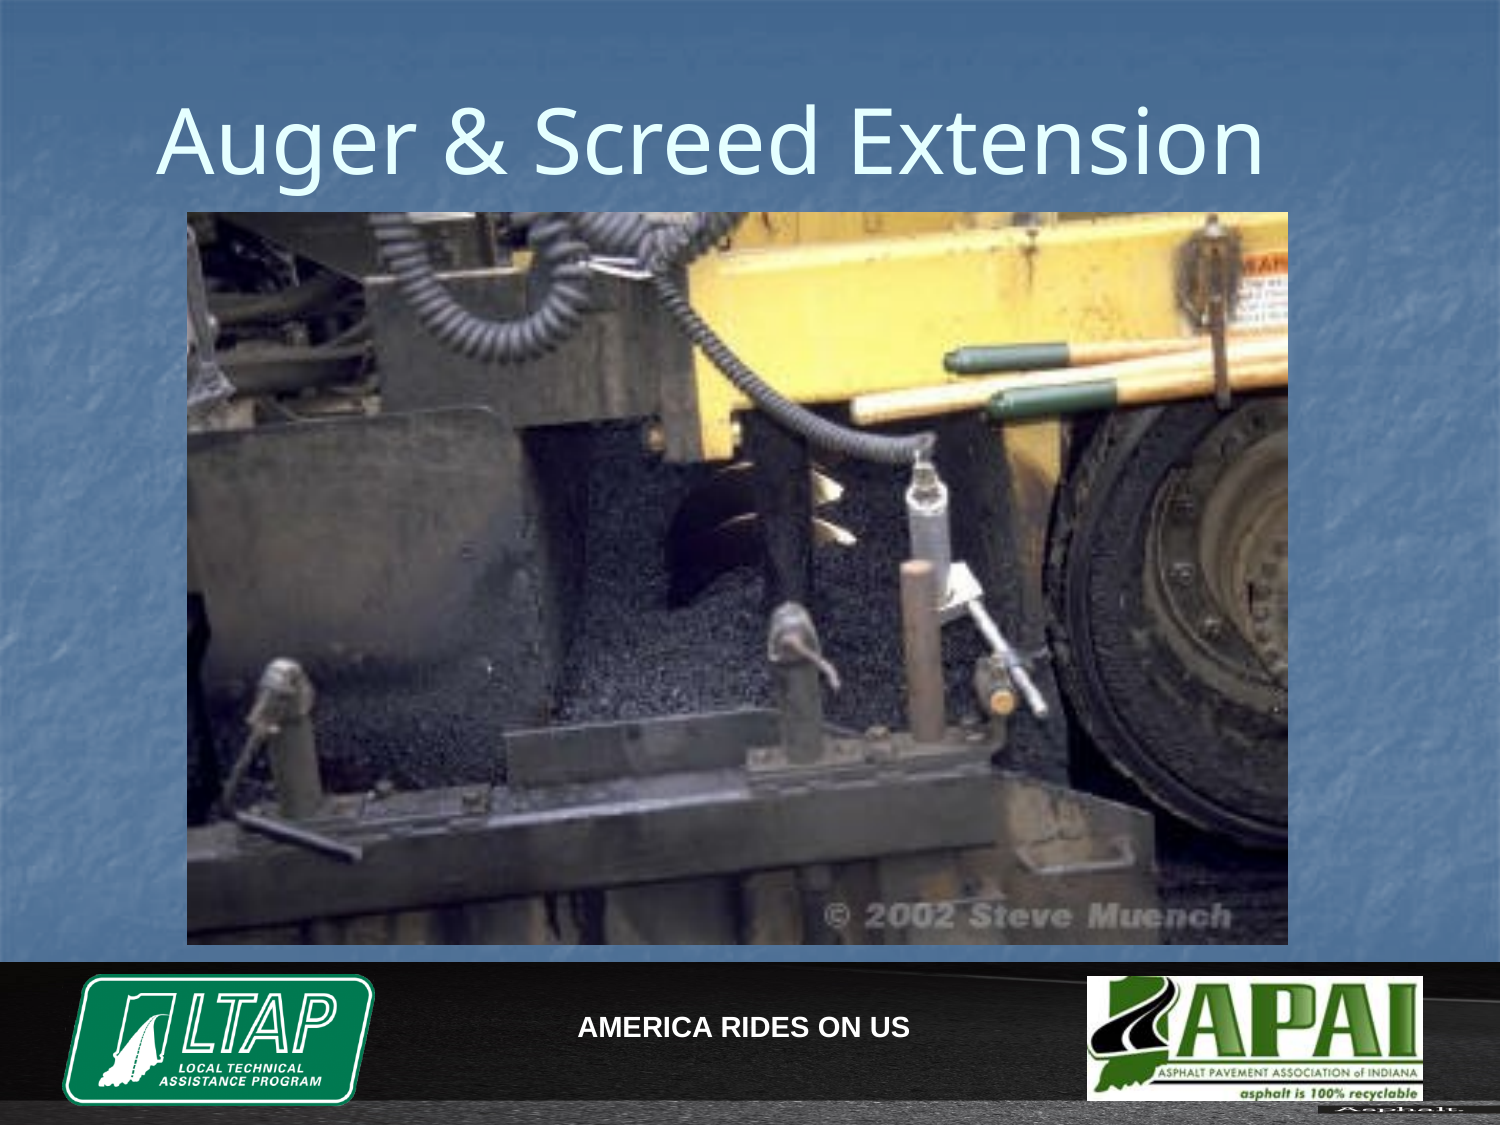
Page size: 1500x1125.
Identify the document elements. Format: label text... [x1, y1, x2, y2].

picture [0, 962, 1500, 1125]
picture [187, 212, 1288, 945]
title Auger & Screed Extension [37, 24, 1388, 251]
